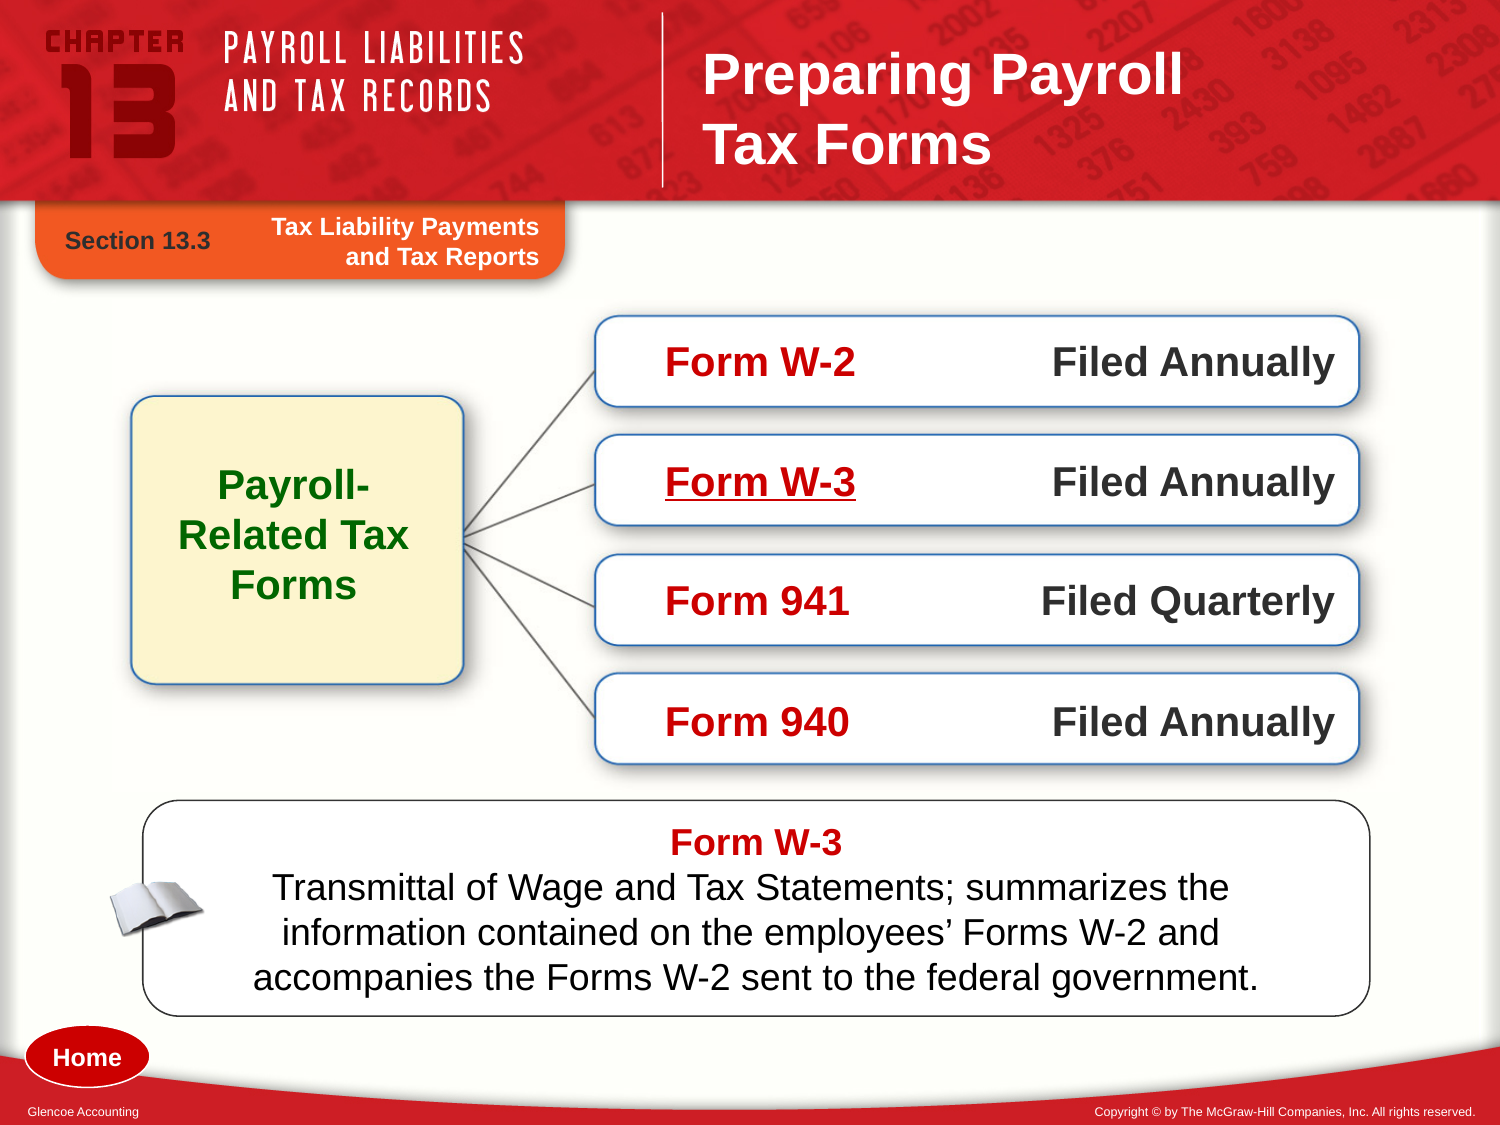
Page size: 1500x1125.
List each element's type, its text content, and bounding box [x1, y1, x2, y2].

text_box Tax Liability Payments and Tax Reports [205, 203, 555, 278]
text_box Section 13.3 [49, 217, 263, 263]
text_box Form W-3 Transmittal of Wage and Tax Statements; summarizes the information contained on the employees’ Forms W-2 and accompanies the Forms W-2 sent to the federal government. [142, 800, 1370, 1017]
title Preparing Payroll Tax Forms [687, 24, 1494, 188]
picture [0, 0, 1500, 1125]
text_box Home [24, 1024, 151, 1088]
footer Glencoe Accounting [12, 1096, 438, 1122]
